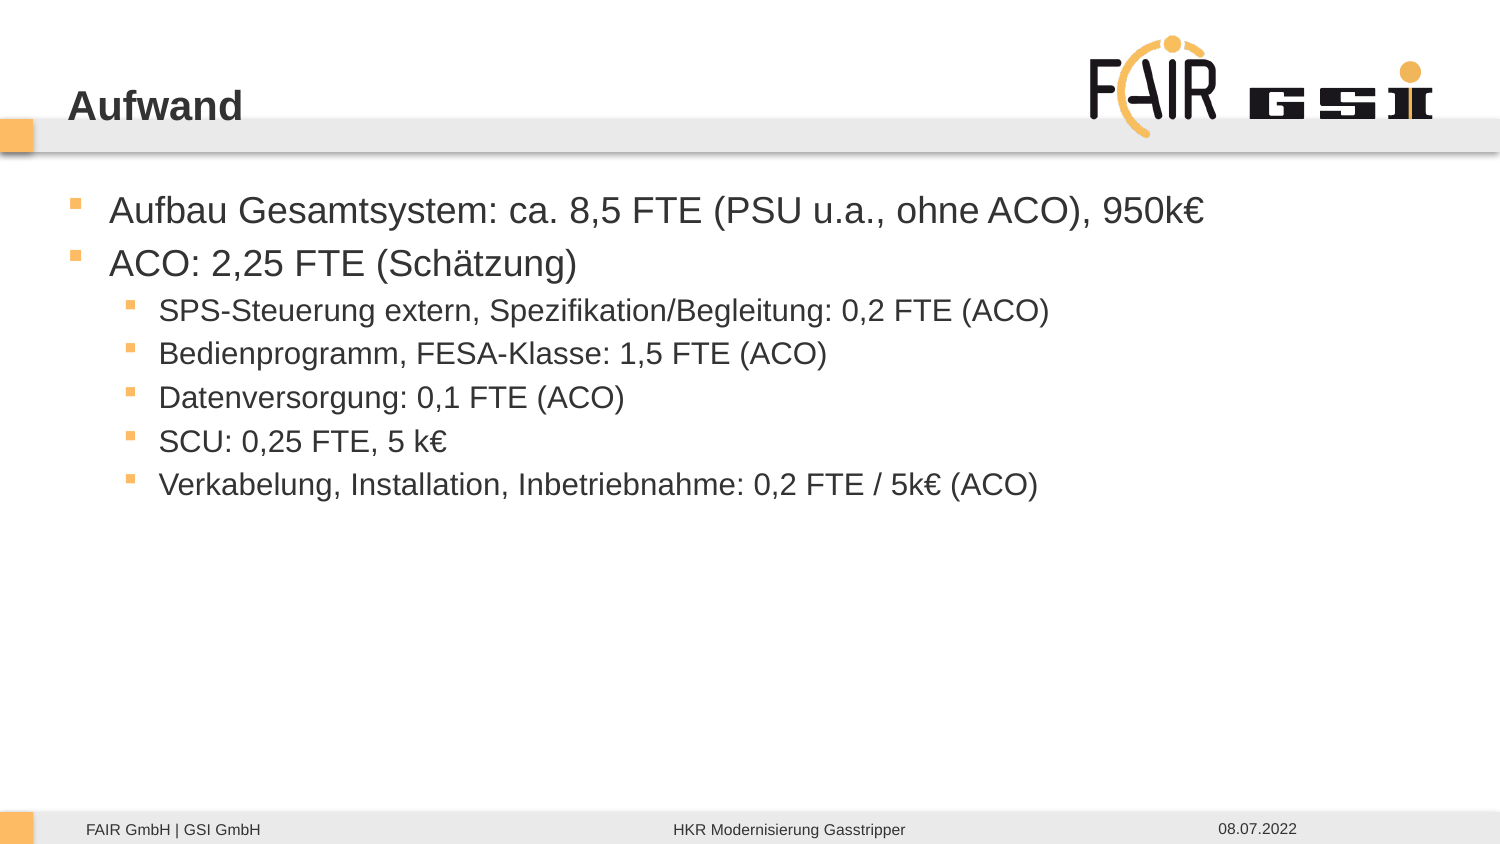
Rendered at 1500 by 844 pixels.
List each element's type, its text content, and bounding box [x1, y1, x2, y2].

picture [1089, 33, 1217, 140]
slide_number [1173, 806, 1313, 844]
footer HKR Modernisierung Gasstripper [658, 807, 1173, 844]
list Aufwand [52, 21, 1048, 137]
list Aufbau Gesamtsystem: ca. 8,5 FTE (PSU u.a., ohne ACO), 950k€ ACO: 2,25 FTE (Schätzung) SPS-Steuerung extern, Spezifikation/Begleitung: 0,2 FTE (ACO) Bedienprogramm, FESA-Klasse: 1,5 FTE (ACO) Datenversorgung: 0,1 FTE (ACO) SCU: 0,25 FTE, 5 k€ Verkabelung, Installation, Inbetriebnahme: 0,2 FTE / 5k€ (ACO) [52, 178, 1434, 782]
picture [1248, 59, 1434, 119]
